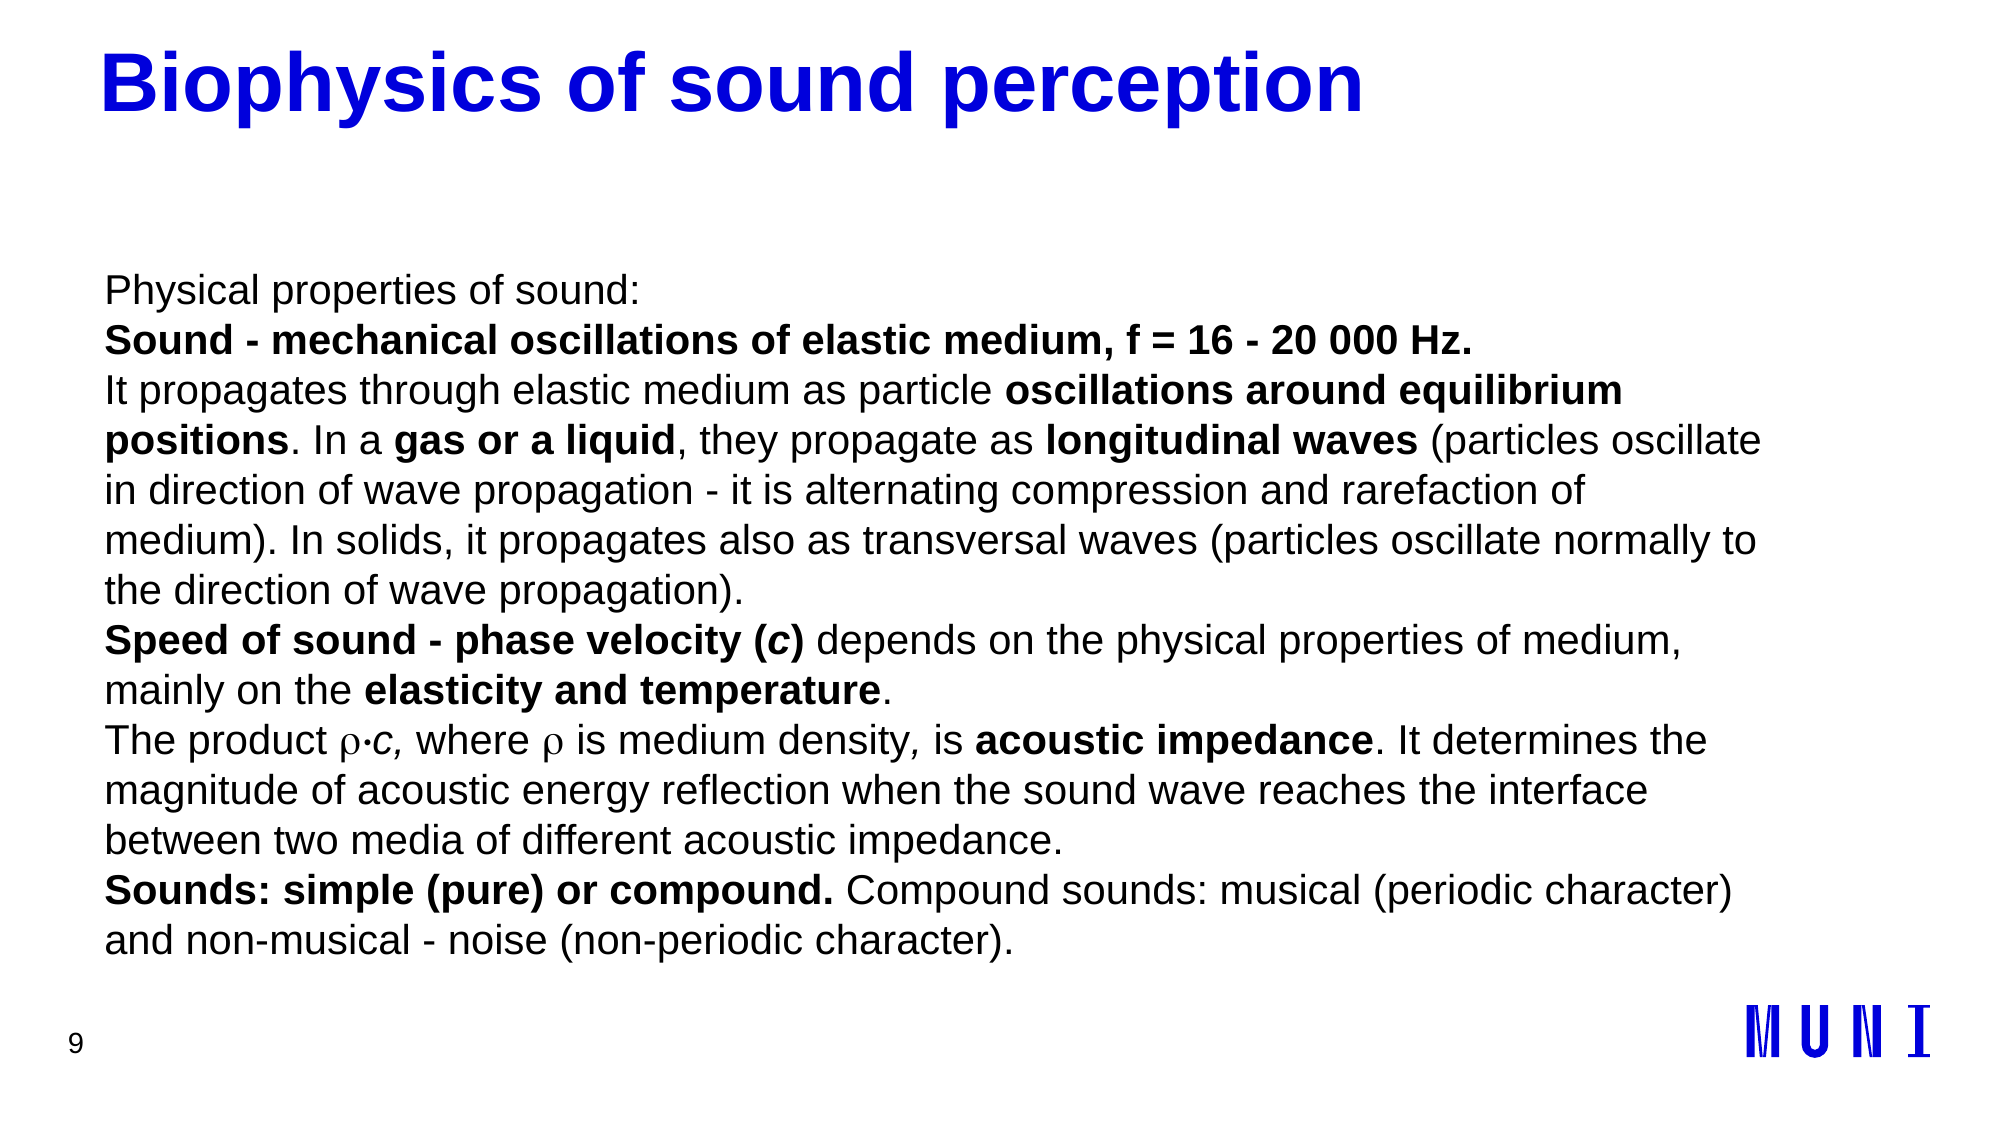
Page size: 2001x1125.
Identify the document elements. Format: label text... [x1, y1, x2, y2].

title Biophysics of sound perception [99, 45, 1434, 120]
slide_number 9 [67, 1021, 104, 1063]
list Physical properties of sound: Sound - mechanical oscillations of elastic medium, f = 16 - 20 000 Hz. It propagates through elastic medium as particle oscillations around equilibrium positions. In a gas or a liquid, they propagate as longitudinal waves (particles oscillate in direction of wave propagation - it is alternating compression and rarefaction of medium). In solids, it propagates also as transversal waves (particles oscillate normally to the direction of wave propagation). Speed of sound - phase velocity (c) depends on the physical properties of medium, mainly on the elasticity and temperature. The product r·c, where r is medium density, is acoustic impedance. It determines the magnitude of acoustic energy reflection when the sound wave reaches the interface between two media of different acoustic impedance. Sounds: simple (pure) or compound. Compound sounds: musical (periodic character) and non-musical - noise (non-periodic character). [104, 262, 1770, 1083]
